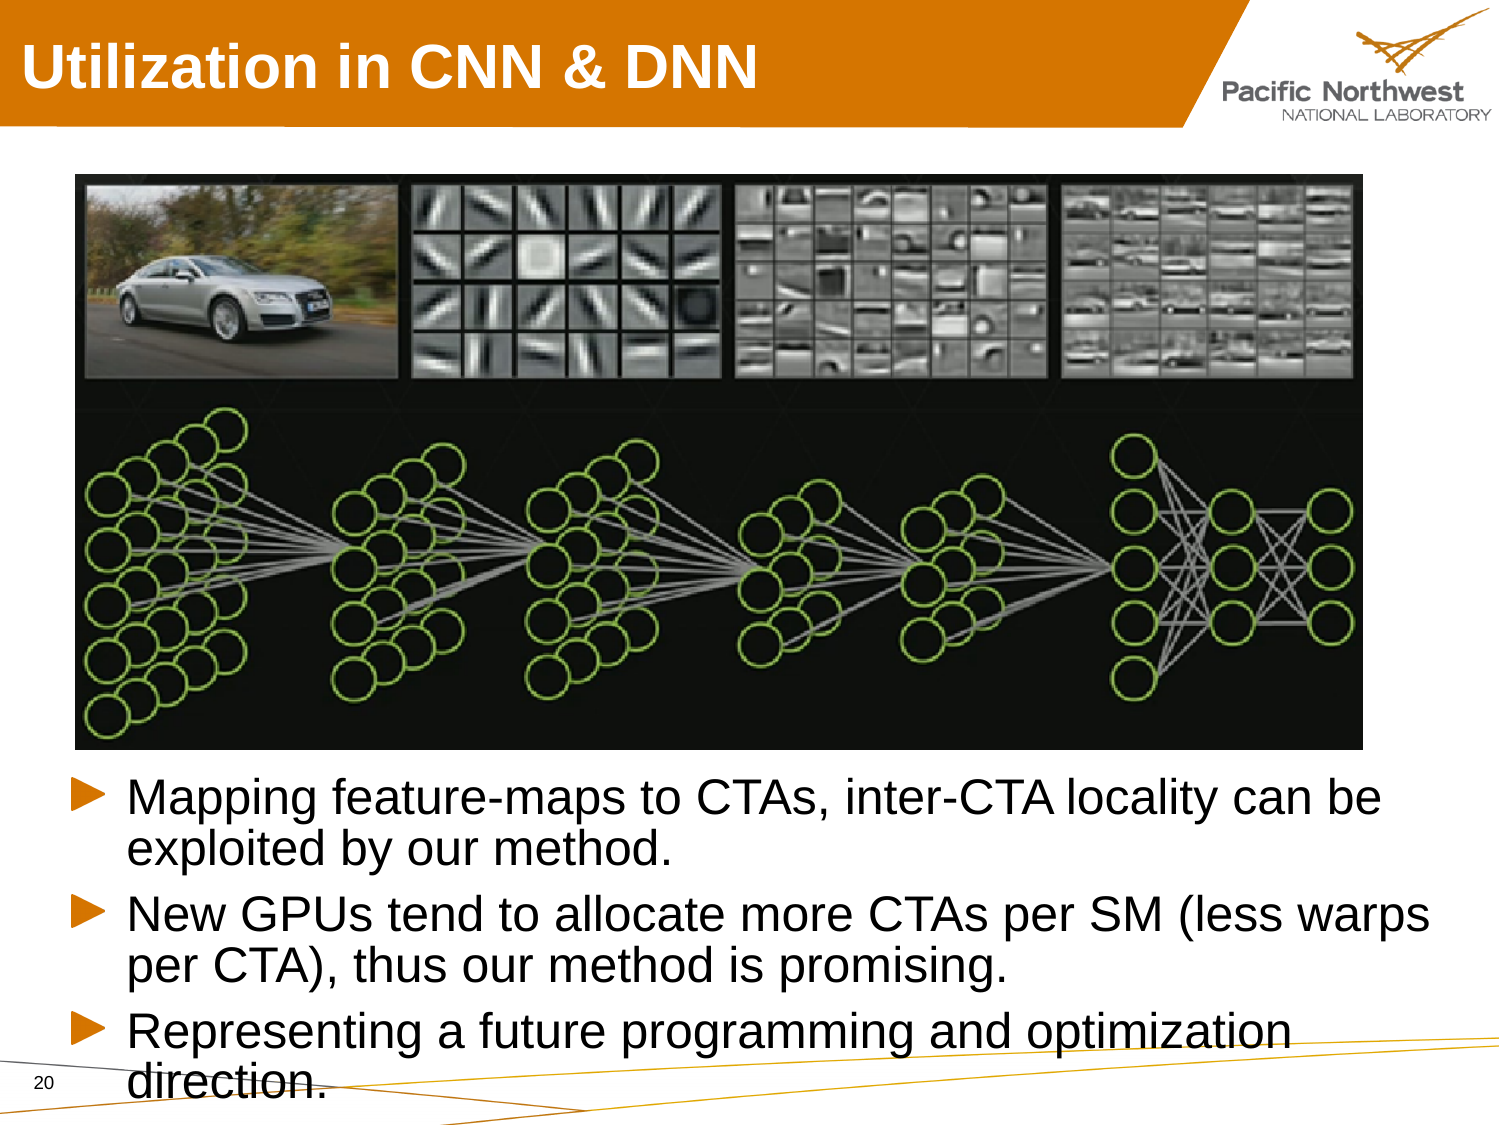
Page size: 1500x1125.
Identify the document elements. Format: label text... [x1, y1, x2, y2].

picture [70, 776, 106, 812]
picture [74, 174, 1363, 751]
slide_number 20 [18, 1063, 103, 1113]
text_box Mapping feature-maps to CTAs, inter-CTA locality can be exploited by our method. New GPUs tend to allocate more CTAs per SM (less warps per CTA), thus our method is promising. Representing a future programming and optimization direction. [70, 773, 1433, 1067]
title Utilization in CNN & DNN [21, 37, 1038, 102]
picture [0, 1010, 1499, 1125]
picture [70, 893, 106, 929]
picture [1185, 4, 1500, 125]
